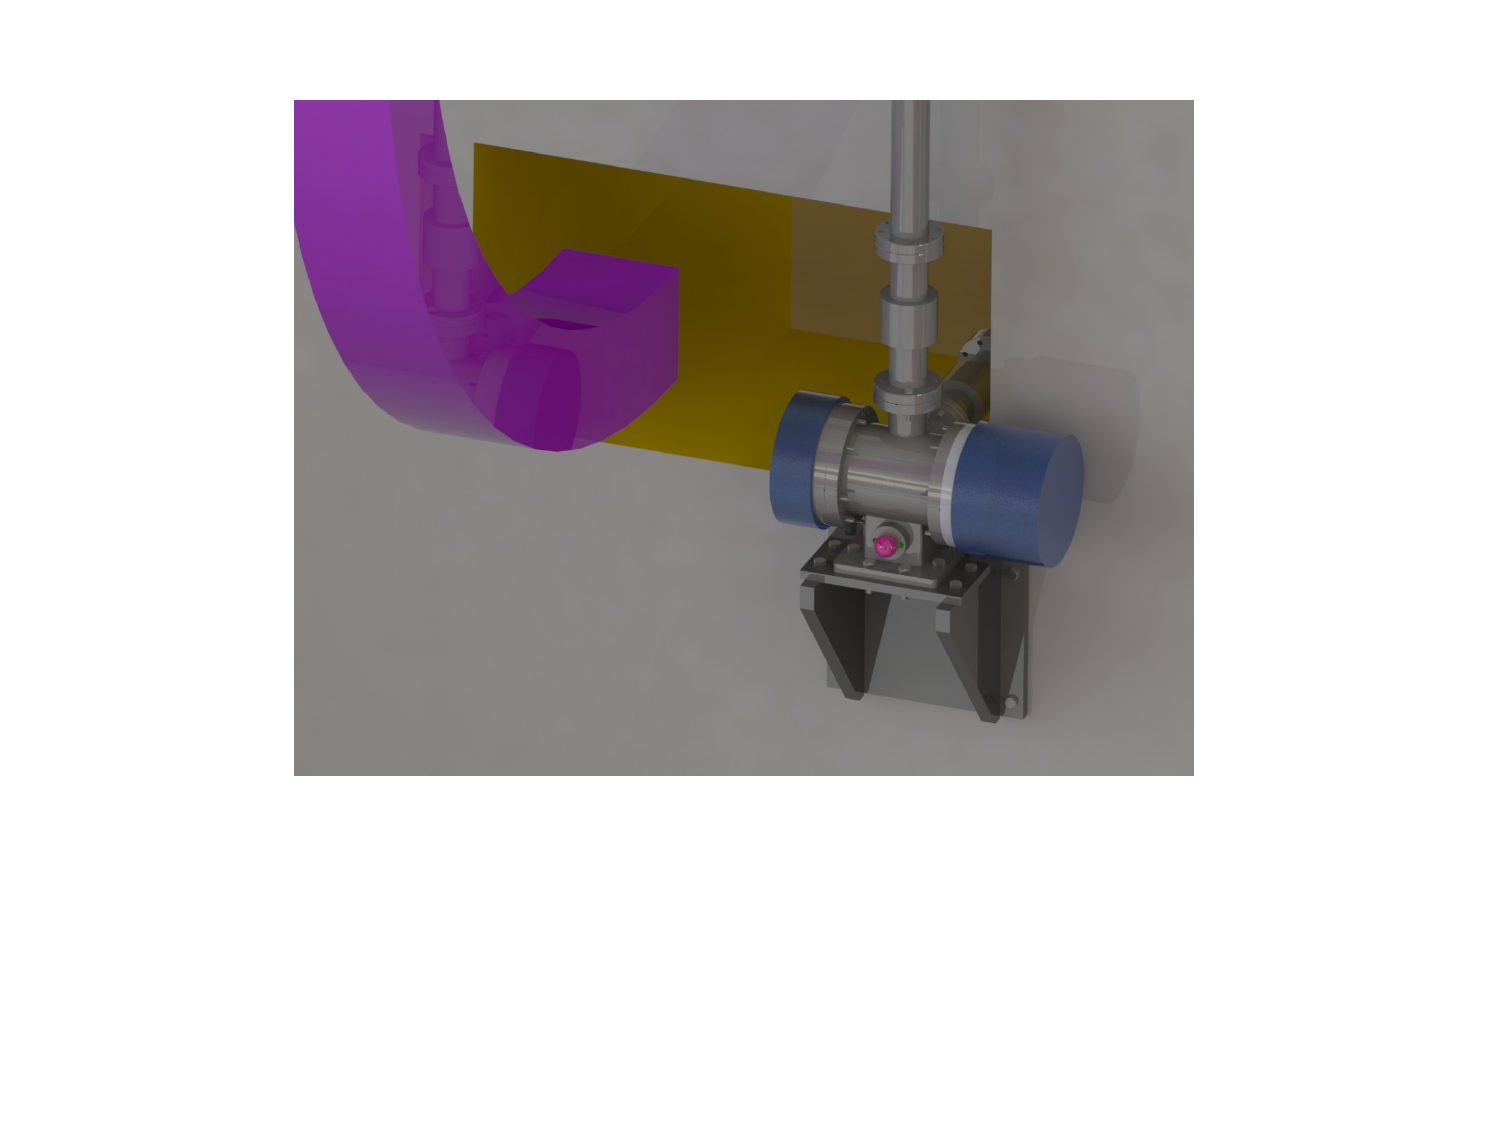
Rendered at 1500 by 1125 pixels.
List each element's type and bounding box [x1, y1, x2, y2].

picture [293, 100, 1195, 776]
